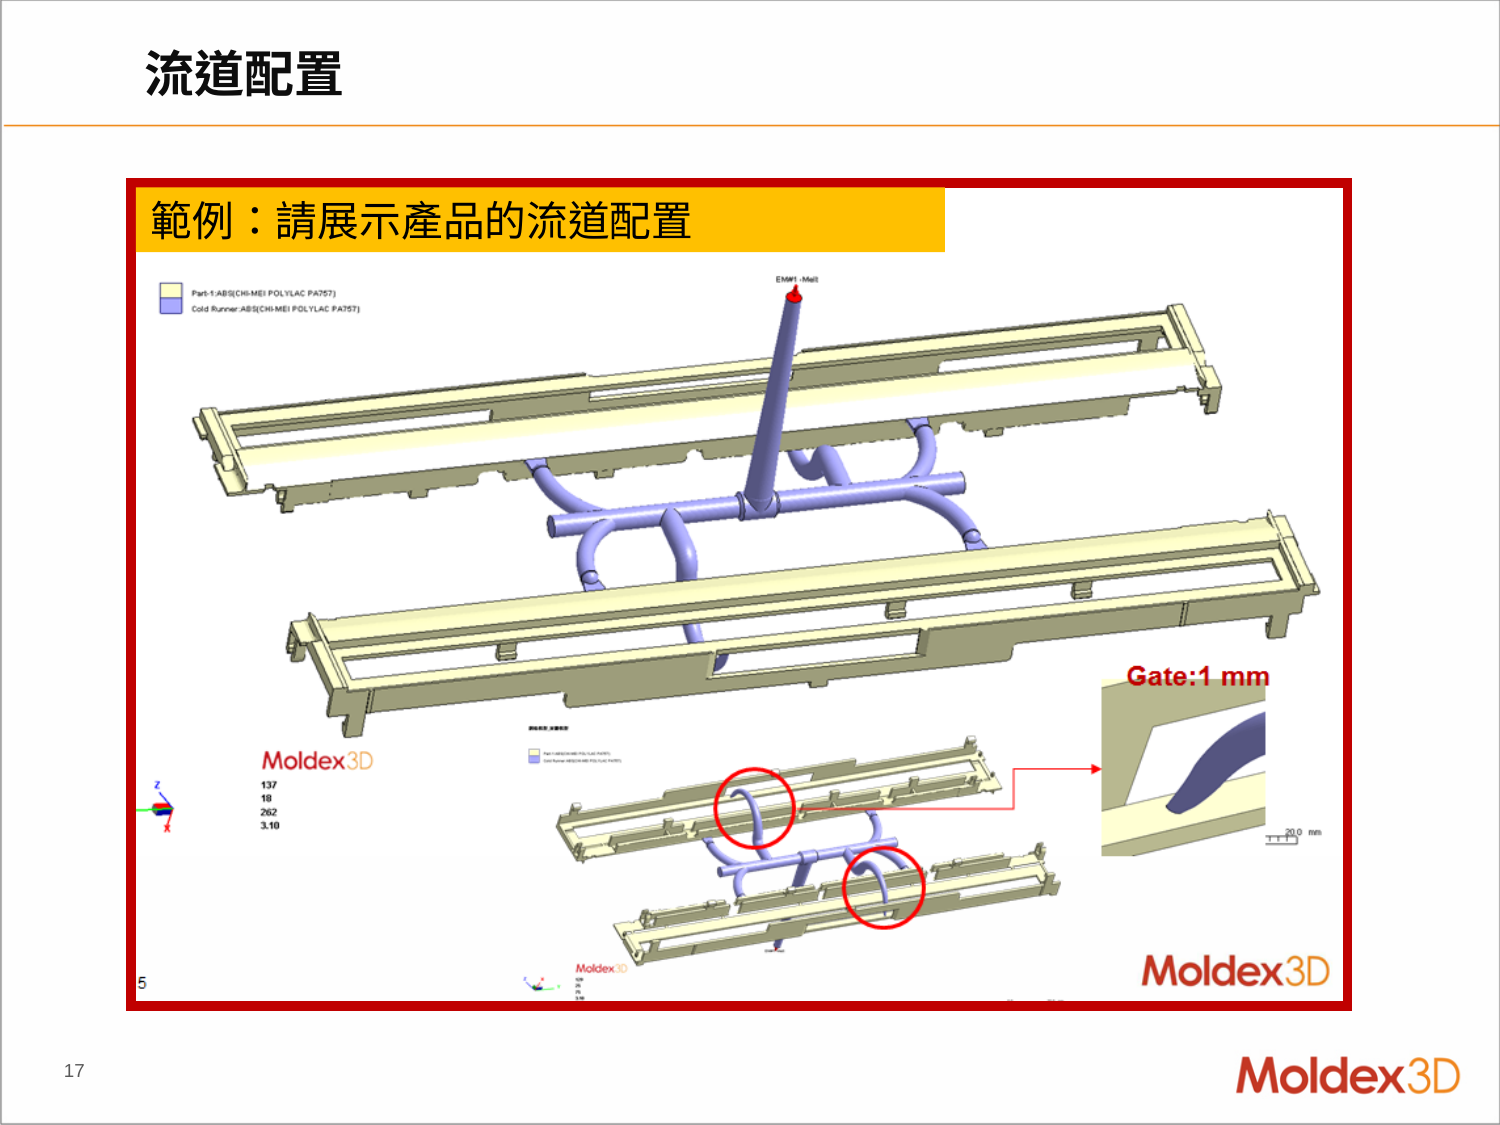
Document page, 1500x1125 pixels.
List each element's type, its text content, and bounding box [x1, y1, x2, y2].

picture [0, 0, 1500, 1125]
title 流道配置 [129, 18, 1430, 126]
